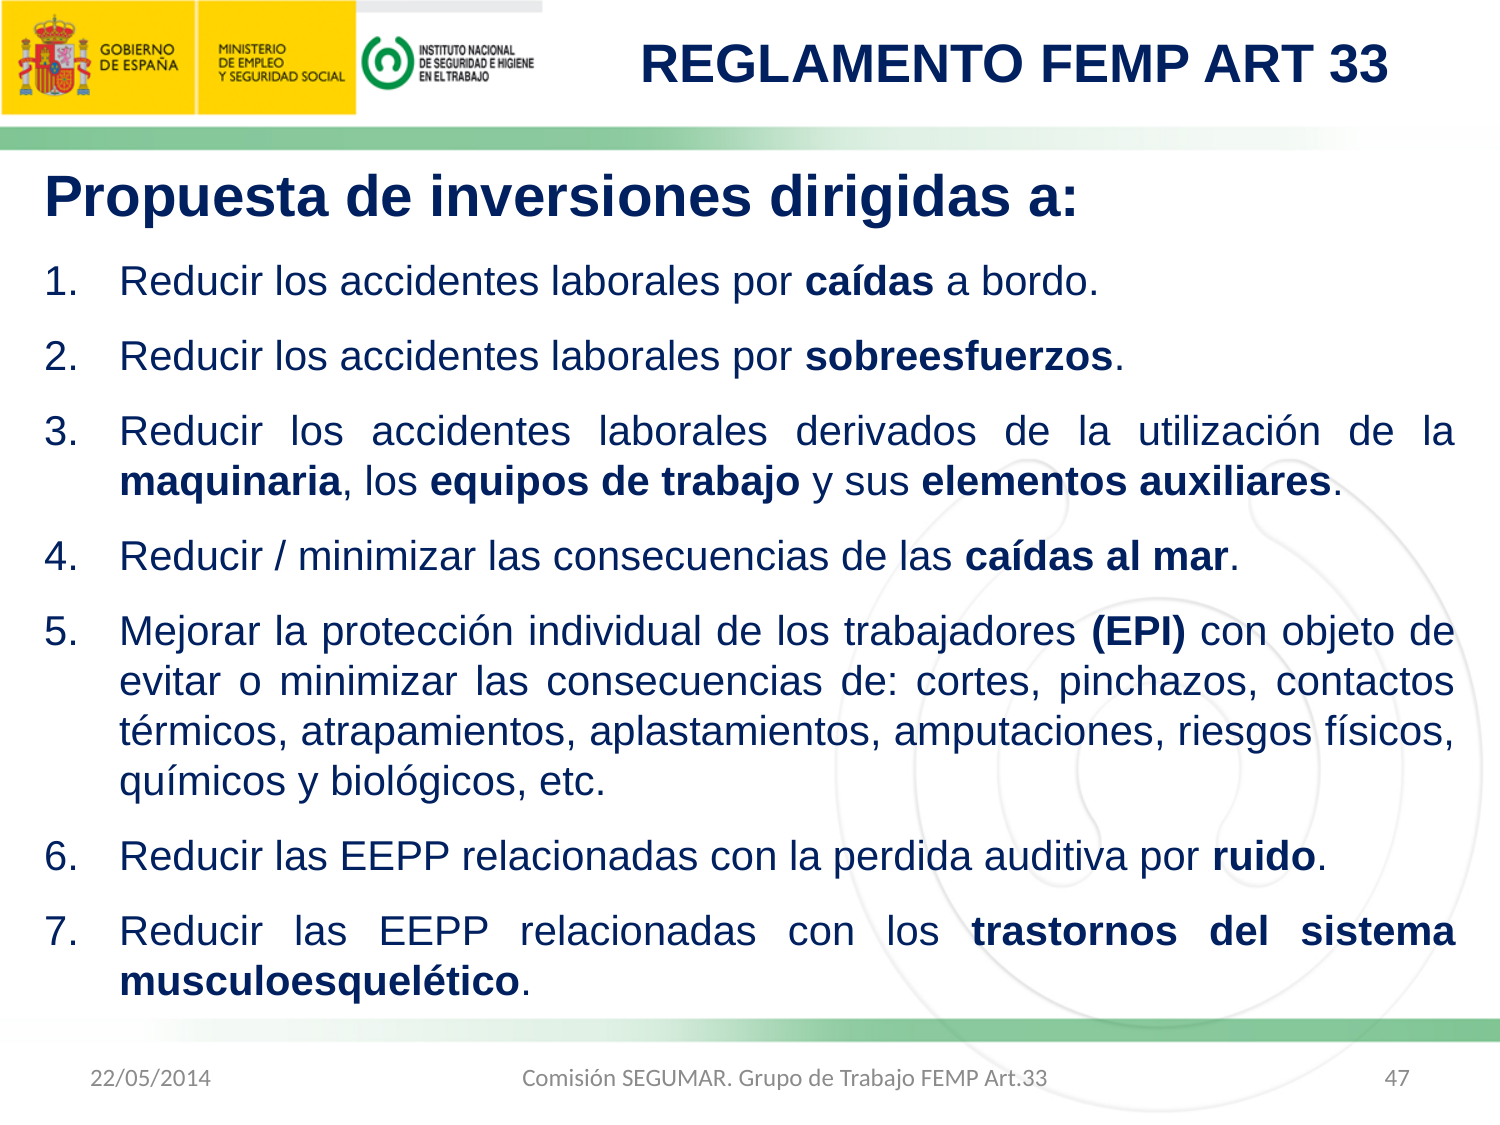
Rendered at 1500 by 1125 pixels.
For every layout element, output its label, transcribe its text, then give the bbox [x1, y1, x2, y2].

slide_number 47 [1234, 1046, 1425, 1107]
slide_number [75, 1046, 425, 1107]
picture [0, 0, 1500, 1125]
text_box Propuesta de inversiones dirigidas a: Reducir los accidentes laborales por caídas a bordo. Reducir los accidentes laborales por sobreesfuerzos. Reducir los accidentes laborales derivados de la utilización de la maquinaria, los equipos de trabajo y sus elementos auxiliares. Reducir / minimizar las consecuencias de las caídas al mar. Mejorar la protección individual de los trabajadores (EPI) con objeto de evitar o minimizar las consecuencias de: cortes, pinchazos, contactos térmicos, atrapamientos, aplastamientos, amputaciones, riesgos físicos, químicos y biológicos, etc. Reducir las EEPP relacionadas con la perdida auditiva por ruido. Reducir las EEPP relacionadas con los trastornos del sistema musculoesquelético. [29, 151, 1471, 1012]
text_box REGLAMENTO FEMP ART 33 [525, 0, 1500, 138]
footer Comisión SEGUMAR. Grupo de Trabajo FEMP Art.33 [490, 1046, 1081, 1107]
